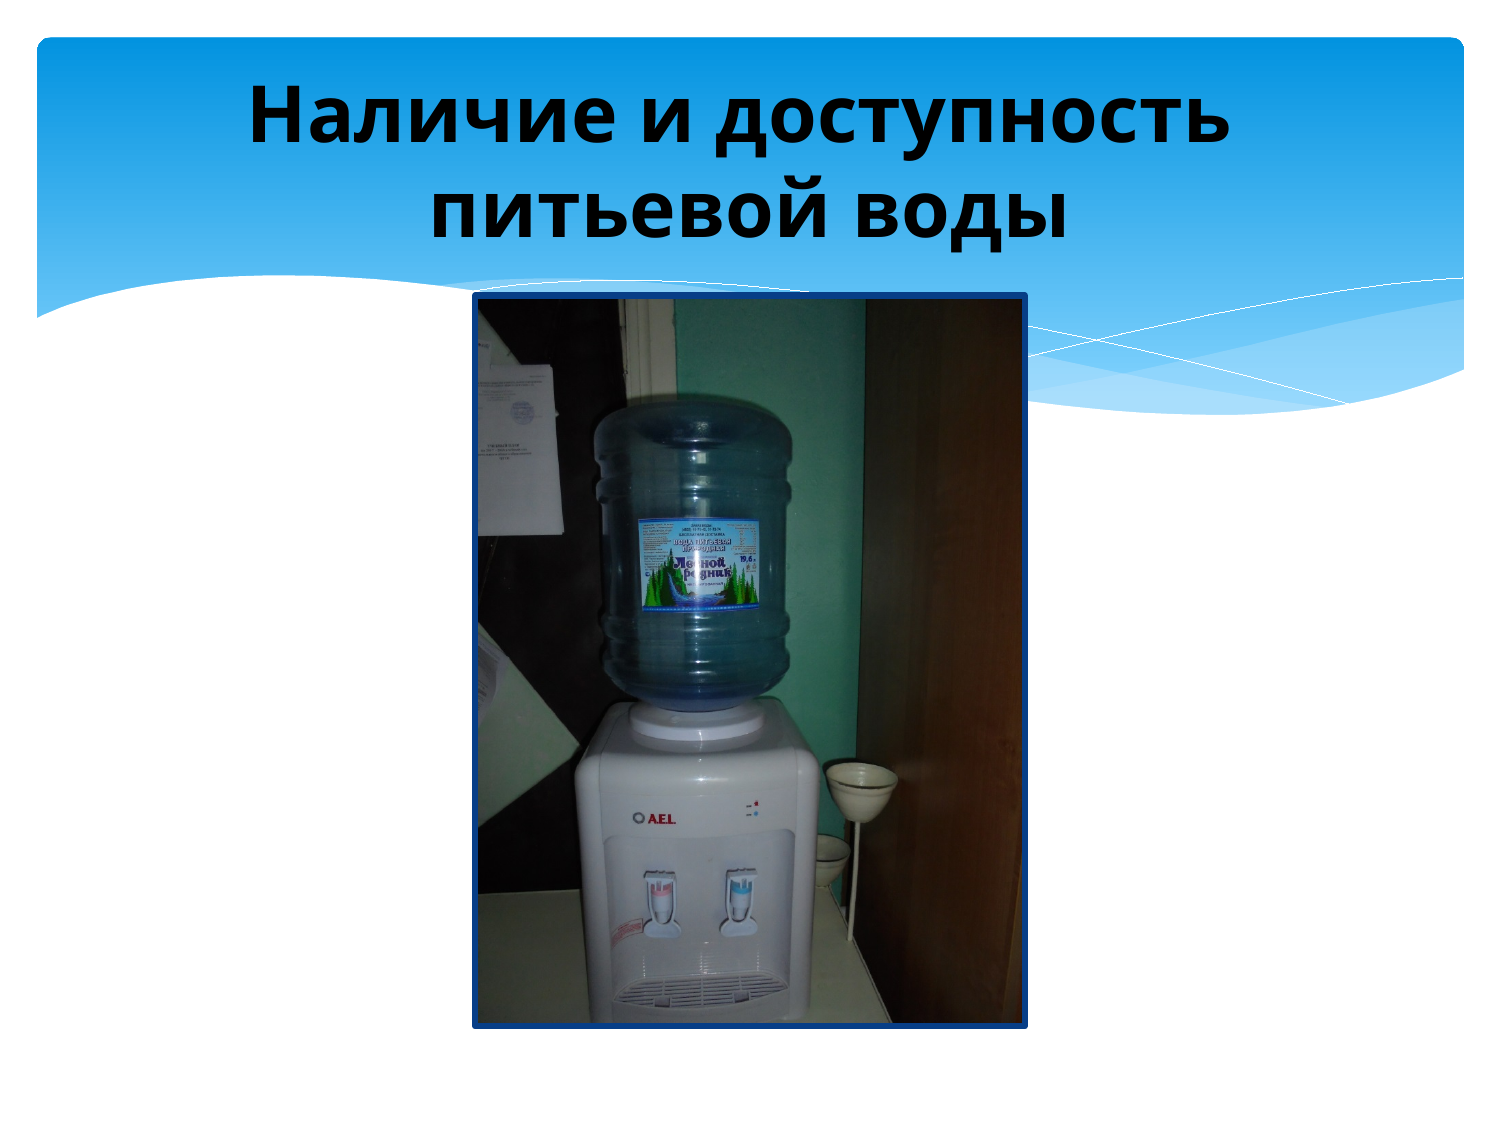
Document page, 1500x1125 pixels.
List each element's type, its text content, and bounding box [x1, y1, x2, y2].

title Наличие и доступность питьевой воды [75, 55, 1425, 261]
picture [478, 298, 1022, 1024]
